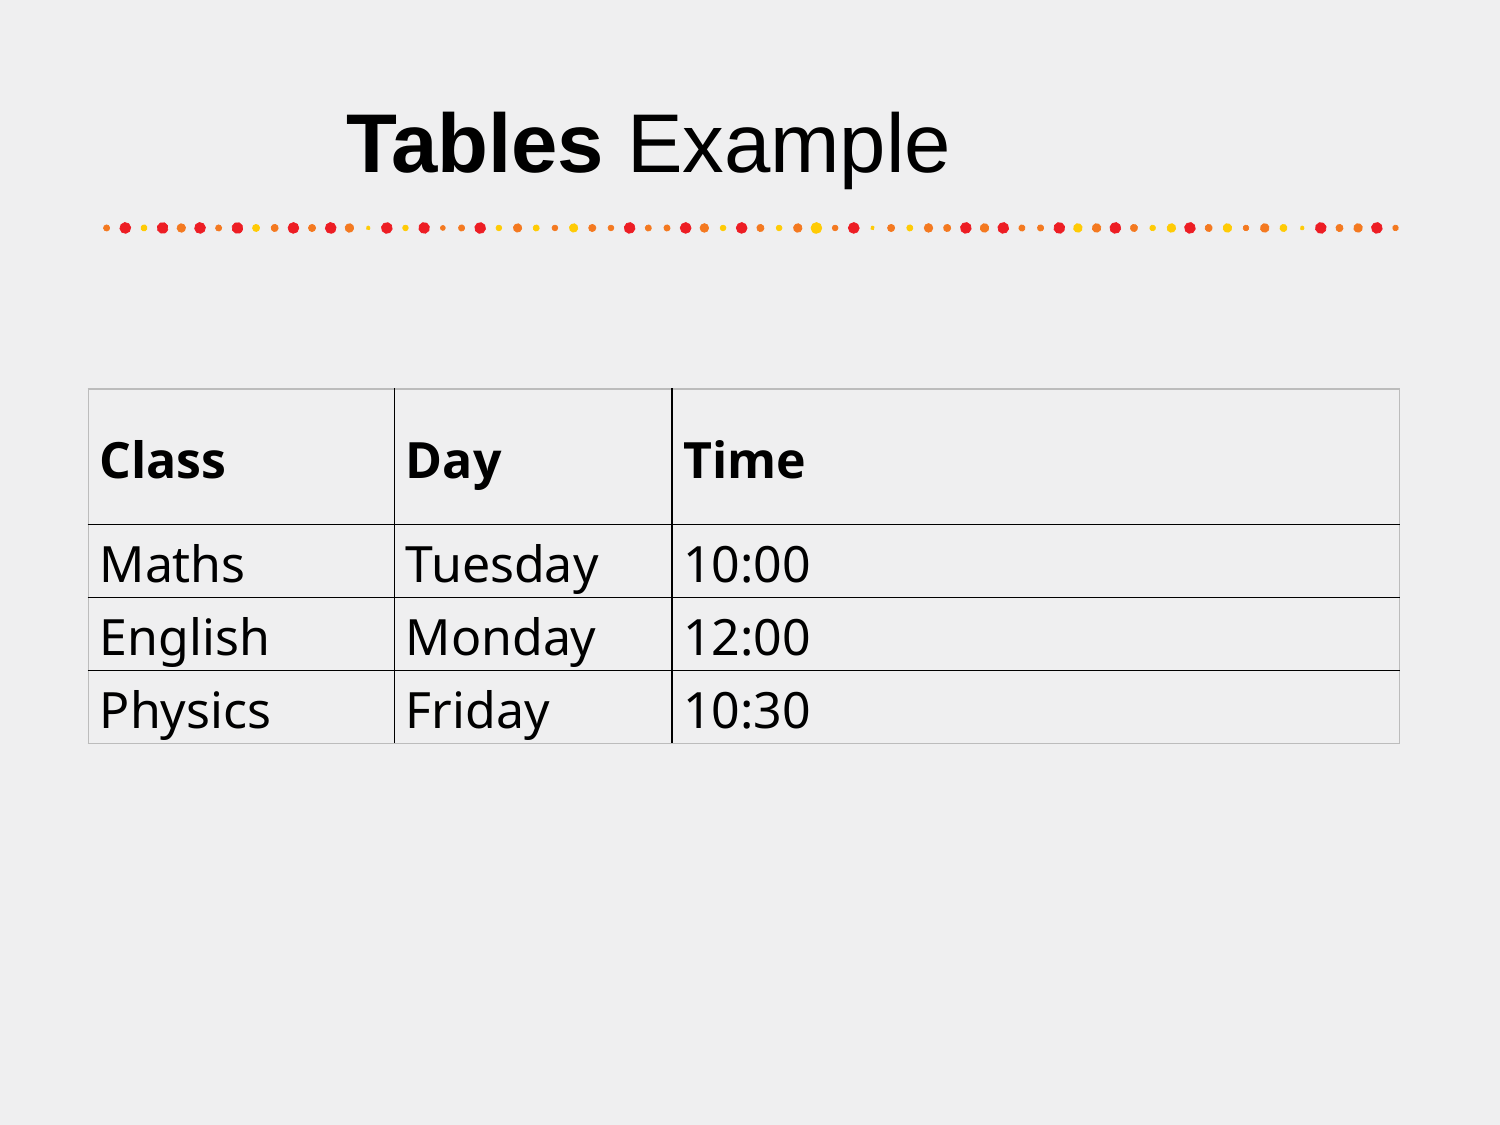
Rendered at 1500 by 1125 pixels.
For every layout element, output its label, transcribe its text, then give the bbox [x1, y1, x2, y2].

table_cell Friday [395, 671, 671, 743]
table_cell Tuesday [395, 525, 671, 597]
table_cell Maths [89, 525, 394, 597]
table_header Time [673, 390, 1399, 524]
table_cell English [89, 598, 394, 670]
table_cell 12:00 [673, 598, 1399, 670]
table_cell 10:00 [673, 525, 1399, 597]
title Tables Example [75, 45, 1223, 233]
table_header Class [89, 390, 394, 524]
table_cell Monday [395, 598, 671, 670]
table_cell 10:30 [673, 671, 1399, 743]
table_cell Physics [89, 671, 394, 743]
table_header Day [395, 390, 671, 524]
